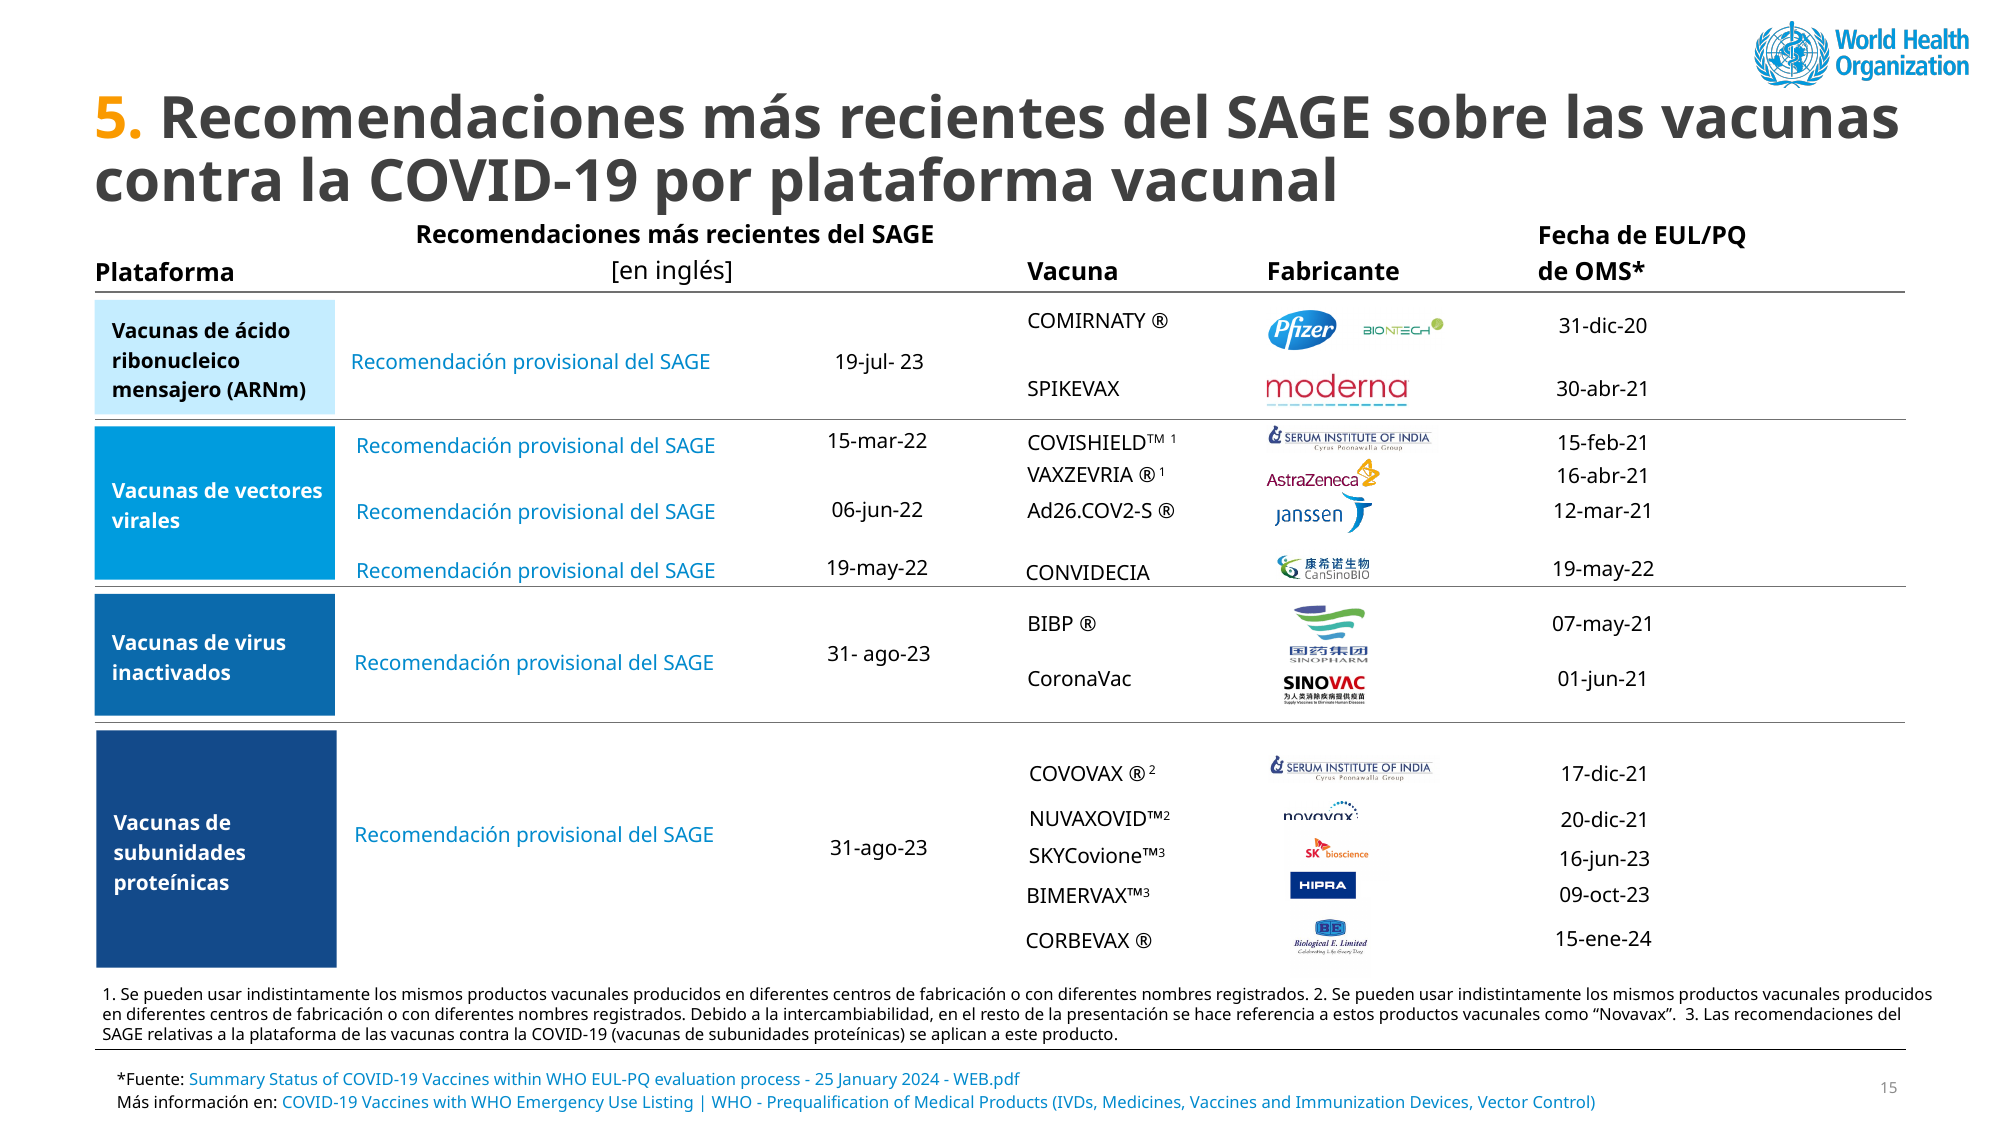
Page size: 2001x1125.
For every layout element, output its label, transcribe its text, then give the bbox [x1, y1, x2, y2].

text_box BIMERVAX™3 [1026, 877, 1232, 907]
text_box Plataforma [94, 251, 335, 286]
text_box 31-ago-23 [755, 829, 1002, 859]
text_box COVISHIELDTM 1 [1027, 424, 1233, 455]
picture [1275, 492, 1372, 533]
picture [1275, 549, 1370, 582]
picture [1754, 61, 1784, 88]
picture [1289, 603, 1369, 665]
text_box 15-mar-22 [754, 423, 1001, 454]
text_box 20-dic-21 [1539, 801, 1671, 832]
text_box 1. Se pueden usar indistintamente los mismos productos vacunales producidos en diferentes centros de fabricación o con diferentes nombres registrados. 2. Se pueden usar indistintamente los mismos productos vacunales producidos en diferentes centros de fabricación o con diferentes nombres registrados. Debido a la intercambiabilidad, en el resto de la presentación se hace referencia a estos productos vacunales como “Novavax”. 3. Las recomendaciones del SAGE relativas a la plataforma de las vacunas contra la COVID‑19 (vacunas de subunidades proteínicas) se aplican a este producto. [102, 984, 1937, 1026]
text_box 16-jun-23 [1539, 840, 1670, 871]
slide_number 15 [1876, 1078, 1898, 1098]
text_box SKYCovione™3 [1028, 837, 1235, 867]
text_box Recomendación provisional del SAGE [354, 815, 756, 850]
picture [1266, 370, 1410, 408]
text_box Vacunas de ácido ribonucleico mensajero (ARNm) [94, 299, 335, 415]
text_box NUVAXOVID™2 [1029, 801, 1235, 830]
picture [1266, 307, 1445, 351]
text_box 15-ene-24 [1537, 920, 1669, 951]
text_box Vacunas de vectores virales [94, 426, 335, 580]
text_box SPIKEVAX [1027, 370, 1233, 400]
text_box Vacunas de subunidades proteínicas [96, 730, 337, 968]
text_box 31- ago-23 [755, 635, 1002, 666]
text_box CORBEVAX ® [1025, 922, 1231, 952]
text_box *Fuente: Summary Status of COVID-19 Vaccines within WHO EUL-PQ evaluation process - 25 January 2024 - WEB.pdf Más información en: COVID-19 Vaccines with WHO Emergency Use Listing | WHO - Prequalification of Medical Products (IVDs, Medicines, Vaccines and Immunization Devices, Vector Control) [102, 1061, 1876, 1123]
text_box VAXZEVRIA ® 1 [1027, 457, 1233, 486]
picture [1754, 21, 1978, 88]
text_box 19-may-22 [1537, 551, 1669, 582]
text_box Fecha de EUL/PQ de OMS* [1537, 213, 1755, 286]
picture [1266, 457, 1380, 488]
text_box 17-dic-21 [1539, 755, 1671, 786]
text_box COVOVAX ® 2 [1029, 755, 1235, 784]
text_box Recomendación provisional del SAGE [354, 644, 756, 678]
text_box 31-dic-20 [1537, 307, 1669, 338]
picture [1284, 801, 1390, 978]
text_box [1064, 177, 1106, 238]
text_box Recomendación provisional del SAGE [350, 342, 753, 377]
text_box COMIRNATY ® [1027, 307, 1233, 337]
text_box 09-oct-23 [1539, 876, 1670, 907]
text_box 06-jun-22 [754, 491, 1001, 522]
text_box CoronaVac [1027, 665, 1233, 690]
text_box BIBP ® [1027, 605, 1267, 665]
text_box 12-mar-21 [1537, 492, 1669, 523]
text_box Vacunas de virus inactivados [94, 593, 335, 716]
text_box 16-abr-21 [1537, 457, 1669, 488]
text_box 19-may-22 [754, 550, 1001, 579]
text_box Recomendación provisional del SAGE [356, 551, 758, 586]
text_box Vacuna [1027, 249, 1233, 286]
picture [1268, 755, 1440, 783]
text_box 19-jul- 23 [756, 343, 1002, 374]
text_box 15-feb-21 [1537, 424, 1669, 455]
text_box Fabricante [1266, 249, 1537, 286]
title 5. Recomendaciones más recientes del SAGE sobre las vacunas contra la COVID‑19 por plataforma vacunal [94, 88, 2000, 276]
text_box Ad26.COV2-S ® [1027, 492, 1233, 521]
text_box 01-jun-21 [1537, 661, 1669, 692]
text_box Recomendación provisional del SAGE [356, 427, 758, 462]
text_box CONVIDECIA [1025, 554, 1231, 584]
text_box 07-may-21 [1537, 605, 1669, 636]
text_box Recomendaciones más recientes del SAGE [en inglés] [350, 212, 1001, 285]
picture [1266, 425, 1439, 453]
picture [1281, 671, 1367, 707]
text_box Recomendación provisional del SAGE [356, 492, 758, 527]
text_box 30-abr-21 [1537, 370, 1669, 401]
